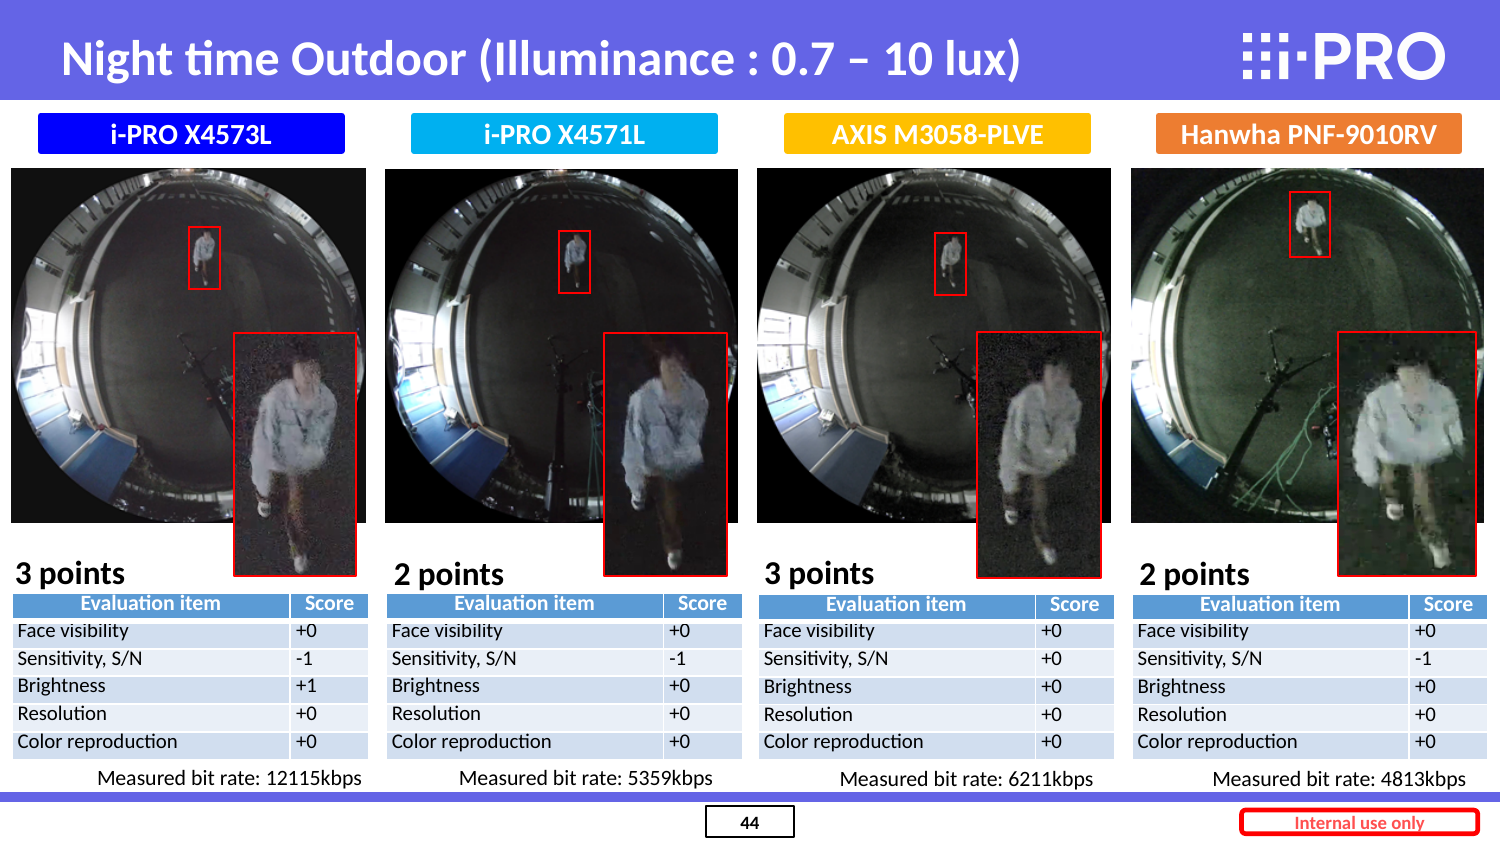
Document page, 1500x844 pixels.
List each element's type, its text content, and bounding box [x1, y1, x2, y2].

picture [1131, 168, 1484, 576]
table_cell Sensitivity, S/N [387, 650, 663, 675]
text_box 2 points [1124, 545, 1291, 600]
table_cell Face visibility [1133, 624, 1408, 648]
text_box i-PRO X4573L [40, 115, 342, 152]
table_header Score [1036, 595, 1114, 619]
table_cell +0 [1410, 705, 1487, 731]
text_box AXIS M3058-PLVE [787, 115, 1089, 152]
table_header Evaluation item [387, 594, 663, 618]
picture [385, 169, 738, 576]
table_cell Face visibility [759, 624, 1035, 648]
table_cell Sensitivity, S/N [759, 650, 1035, 676]
table_cell Color reproduction [759, 733, 1035, 759]
text_box Measured bit rate: 6211kbps [824, 757, 1109, 799]
picture [11, 168, 366, 576]
text_box 3 points [749, 543, 916, 599]
table_cell Sensitivity, S/N [13, 650, 289, 675]
table_cell +1 [291, 677, 368, 703]
table_cell +0 [291, 705, 368, 731]
table_cell +0 [291, 624, 368, 648]
text_box i-PRO X4571L [414, 115, 715, 152]
table_header Score [1410, 595, 1487, 619]
table_cell Resolution [759, 705, 1035, 731]
table_cell +0 [1036, 650, 1114, 676]
text_box 2 points [378, 545, 545, 600]
table_cell +0 [291, 733, 368, 756]
table_cell +0 [664, 733, 742, 759]
table_cell +0 [1410, 678, 1487, 704]
table_cell Sensitivity, S/N [1133, 650, 1408, 676]
picture [1435, 32, 1445, 80]
table_cell +0 [1036, 624, 1114, 648]
table_header Evaluation item [13, 594, 289, 618]
text_box Night time Outdoor (Illuminance : 0.7 – 10 lux) [46, 11, 1435, 99]
text_box Hanwha PNF-9010RV [1158, 115, 1460, 152]
picture [757, 168, 1111, 578]
table_cell Brightness [759, 678, 1035, 704]
table_cell +0 [664, 705, 742, 731]
text_box 3 points [0, 543, 166, 599]
table_cell -1 [664, 650, 742, 675]
table_cell +0 [1410, 624, 1487, 648]
table_header Score [291, 594, 368, 618]
table_cell Face visibility [387, 624, 663, 648]
table_cell Resolution [387, 705, 663, 731]
table_cell Resolution [13, 705, 289, 731]
table_cell Brightness [387, 677, 663, 703]
text_box Measured bit rate: 5359kbps [444, 755, 729, 797]
table_cell Color reproduction [13, 733, 289, 759]
table_cell -1 [291, 650, 368, 675]
table_cell +0 [664, 624, 742, 648]
table_cell Brightness [13, 677, 289, 703]
table_cell Color reproduction [387, 733, 663, 759]
table_cell Face visibility [13, 624, 289, 648]
table_cell +0 [1410, 733, 1487, 759]
table_cell Brightness [1133, 678, 1408, 704]
text_box Measured bit rate: 4813kbps [1197, 757, 1482, 799]
table_cell +0 [1036, 705, 1114, 731]
table_cell +0 [1036, 678, 1114, 704]
table_cell Resolution [1133, 705, 1408, 731]
text_box Measured bit rate: 12115kbps [82, 756, 378, 798]
table_cell +0 [664, 677, 742, 703]
table_cell -1 [1410, 650, 1487, 676]
table_cell +0 [1036, 733, 1114, 759]
table_cell Color reproduction [1133, 733, 1408, 759]
table_header Score [664, 594, 742, 618]
table_header Evaluation item [1133, 595, 1408, 619]
table_header Evaluation item [759, 595, 1035, 619]
